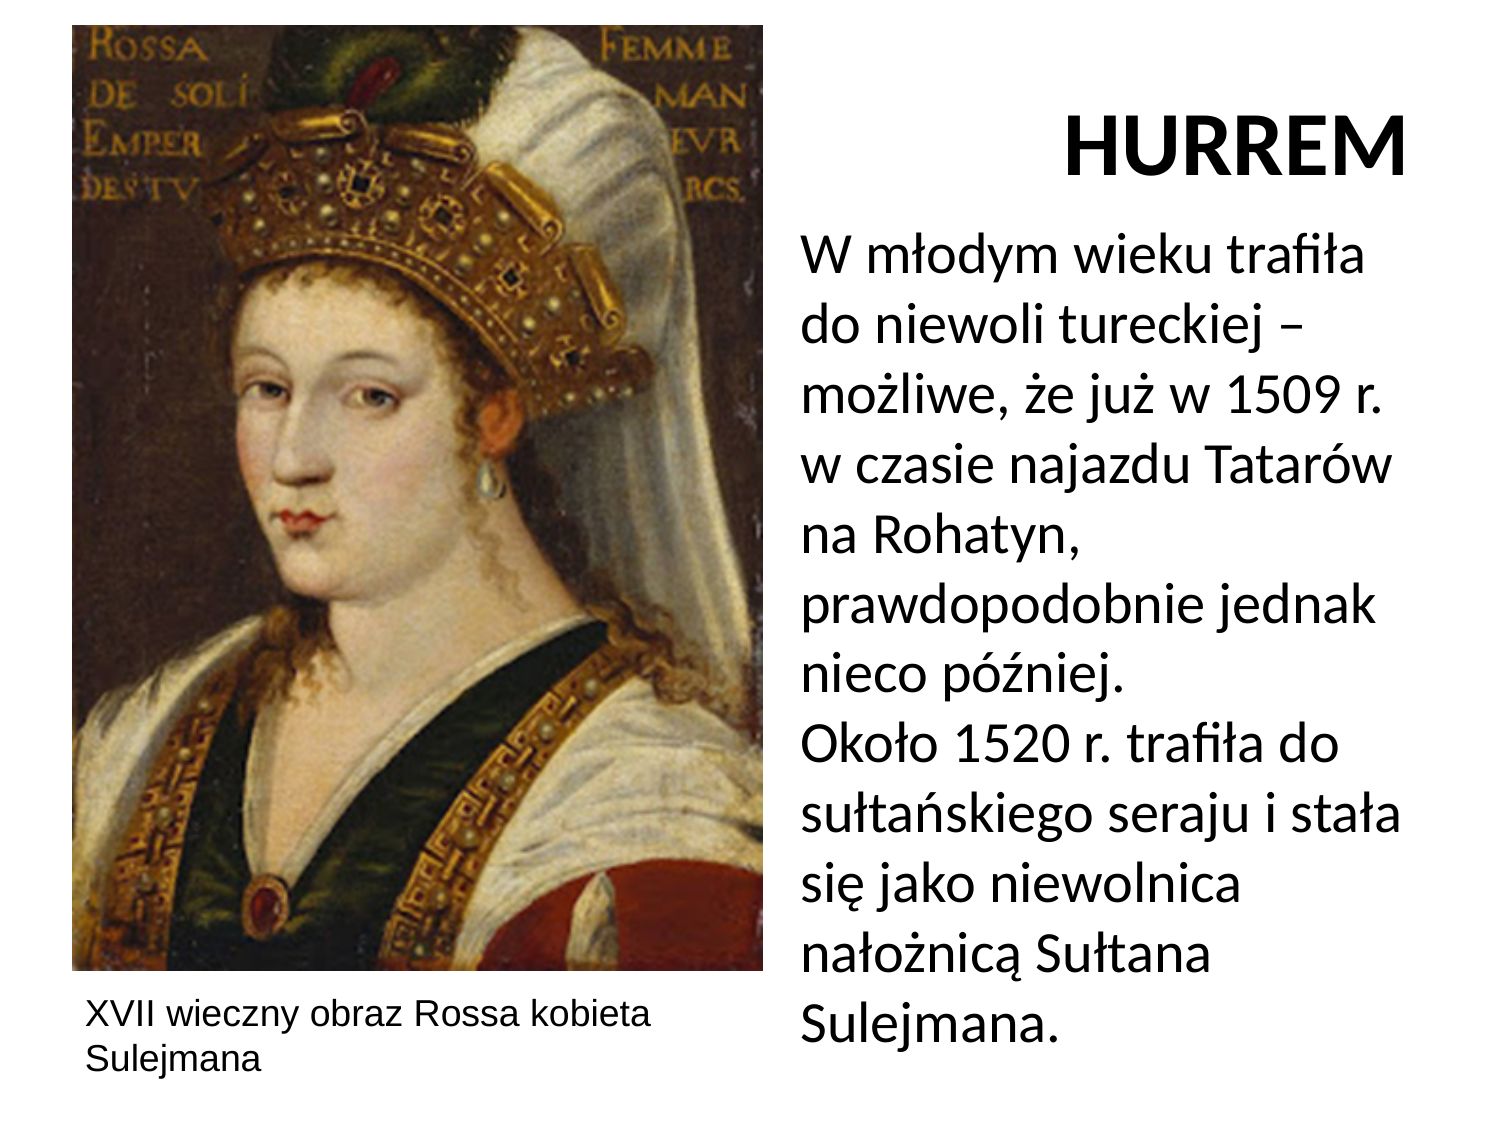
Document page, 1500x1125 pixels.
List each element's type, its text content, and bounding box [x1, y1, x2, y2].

text_box XVII wieczny obraz Rossa kobieta Sulejmana [70, 981, 812, 1087]
picture [71, 25, 763, 972]
list W młodym wieku trafiła do niewoli tureckiej – możliwe, że już w 1509 r. w czasie najazdu Tatarów na Rohatyn, prawdopodobnie jednak nieco później. Około 1520 r. trafiła do sułtańskiego seraju i stała się jako niewolnica nałożnicą Sułtana Sulejmana. [785, 208, 1425, 1088]
title HURREM [767, 45, 1425, 233]
